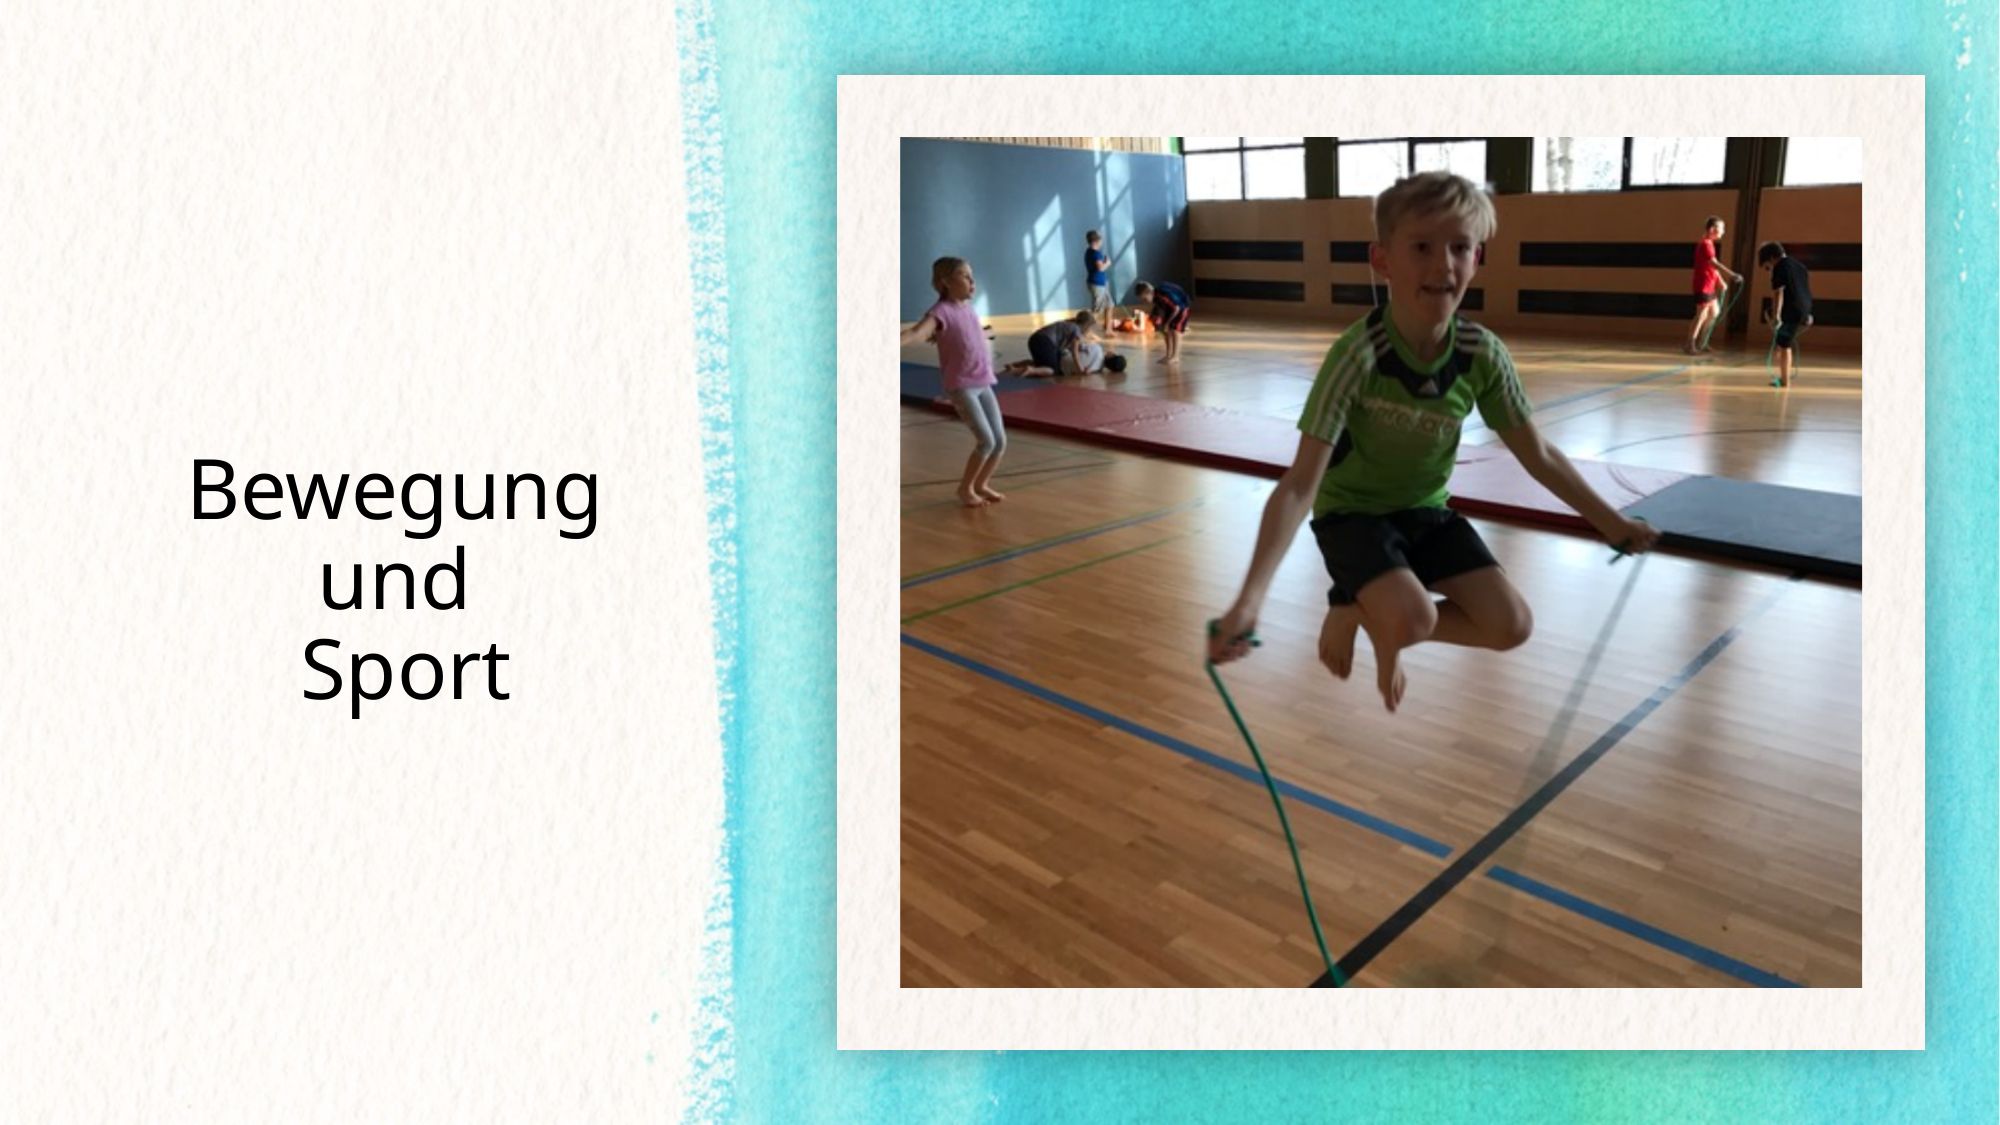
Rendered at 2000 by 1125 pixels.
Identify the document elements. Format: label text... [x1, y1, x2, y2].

title Bewegung und Sport [137, 425, 675, 741]
picture [0, 0, 2000, 1125]
